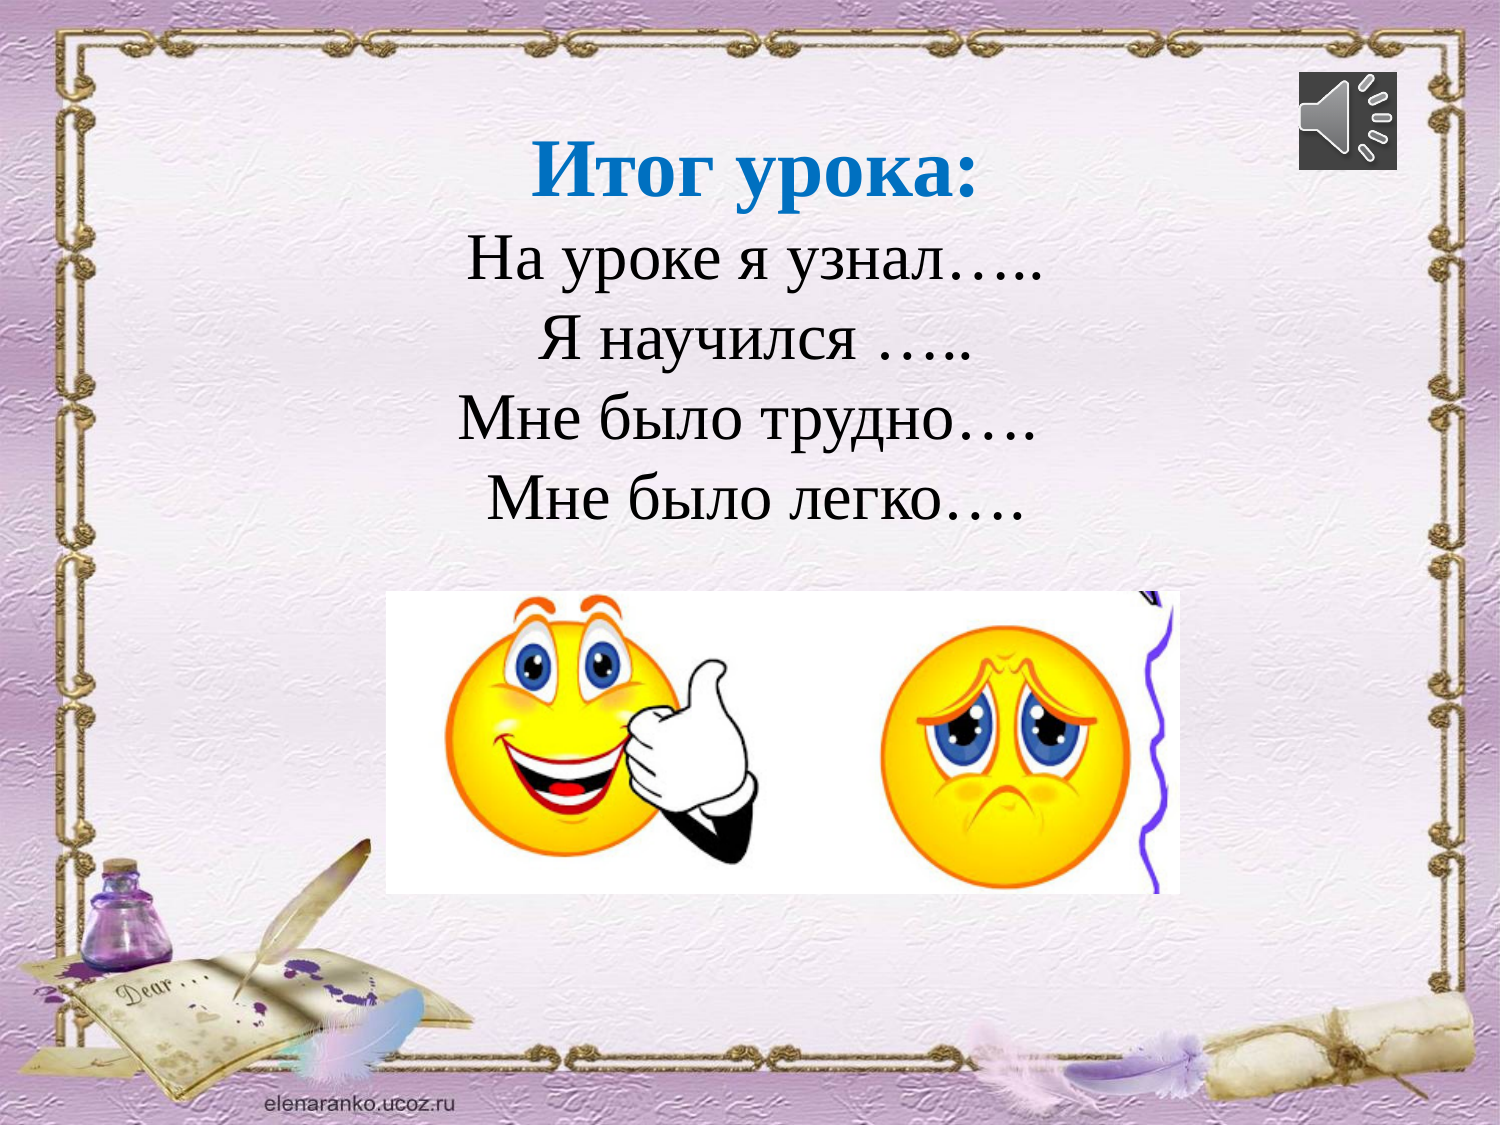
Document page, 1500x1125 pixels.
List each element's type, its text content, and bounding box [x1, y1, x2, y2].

text_box Итог урока: На уроке я узнал….. Я научился ….. Мне было трудно…. Мне было легко…. [200, 105, 1313, 541]
picture [0, 0, 1500, 1125]
